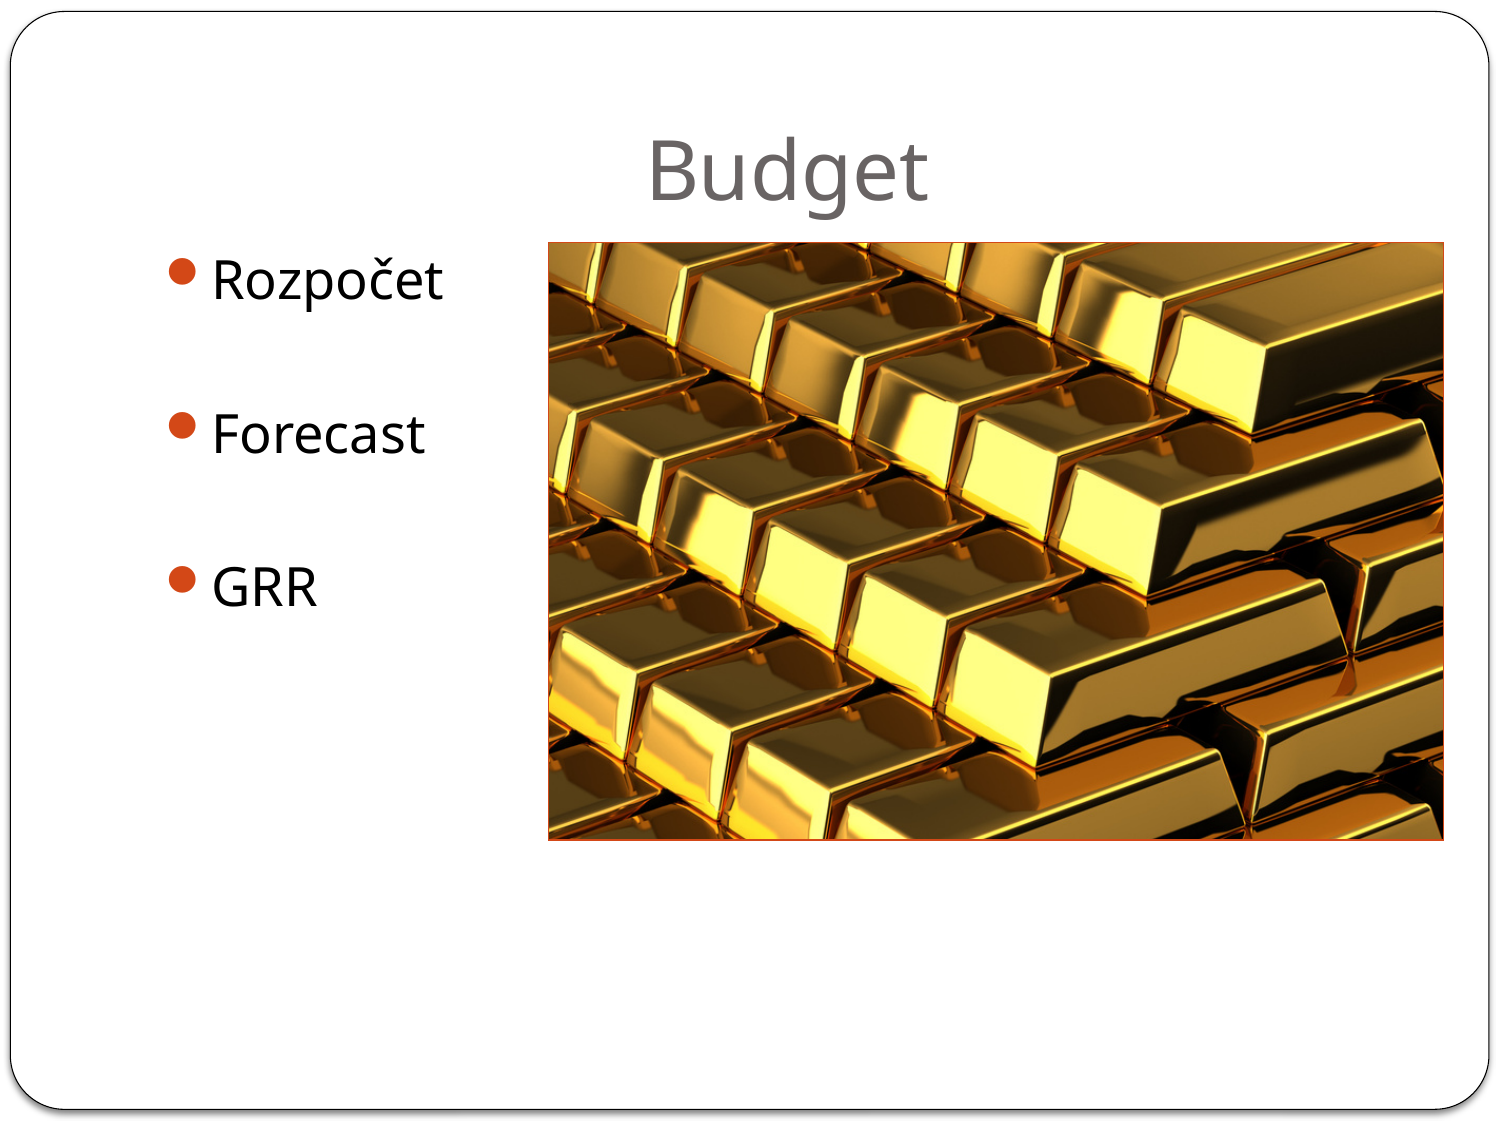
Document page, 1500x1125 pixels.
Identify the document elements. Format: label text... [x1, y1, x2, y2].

title Budget [149, 44, 1426, 233]
picture [548, 243, 1444, 840]
list Rozpočet Forecast GRR [149, 237, 1426, 988]
